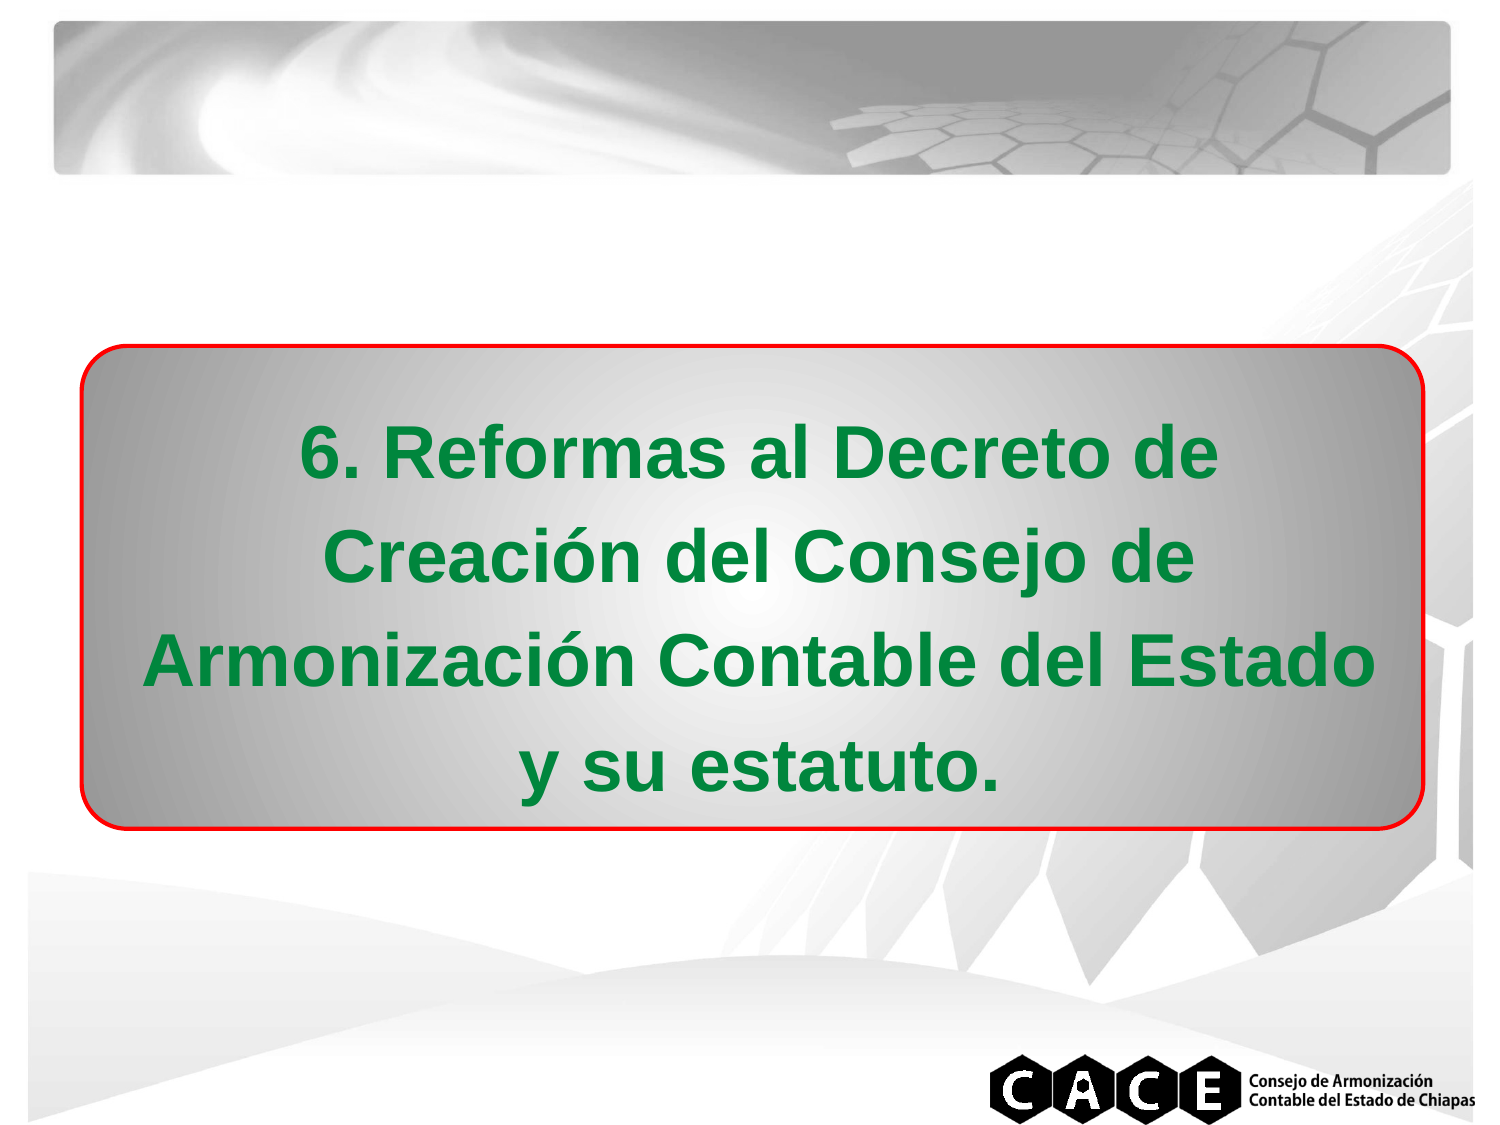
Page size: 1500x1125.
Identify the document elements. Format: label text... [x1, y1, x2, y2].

text_box [79, 343, 1426, 831]
text_box 6. Reformas al Decreto de Creación del Consejo de Armonización Contable del Estado y su estatuto. [120, 381, 1400, 814]
